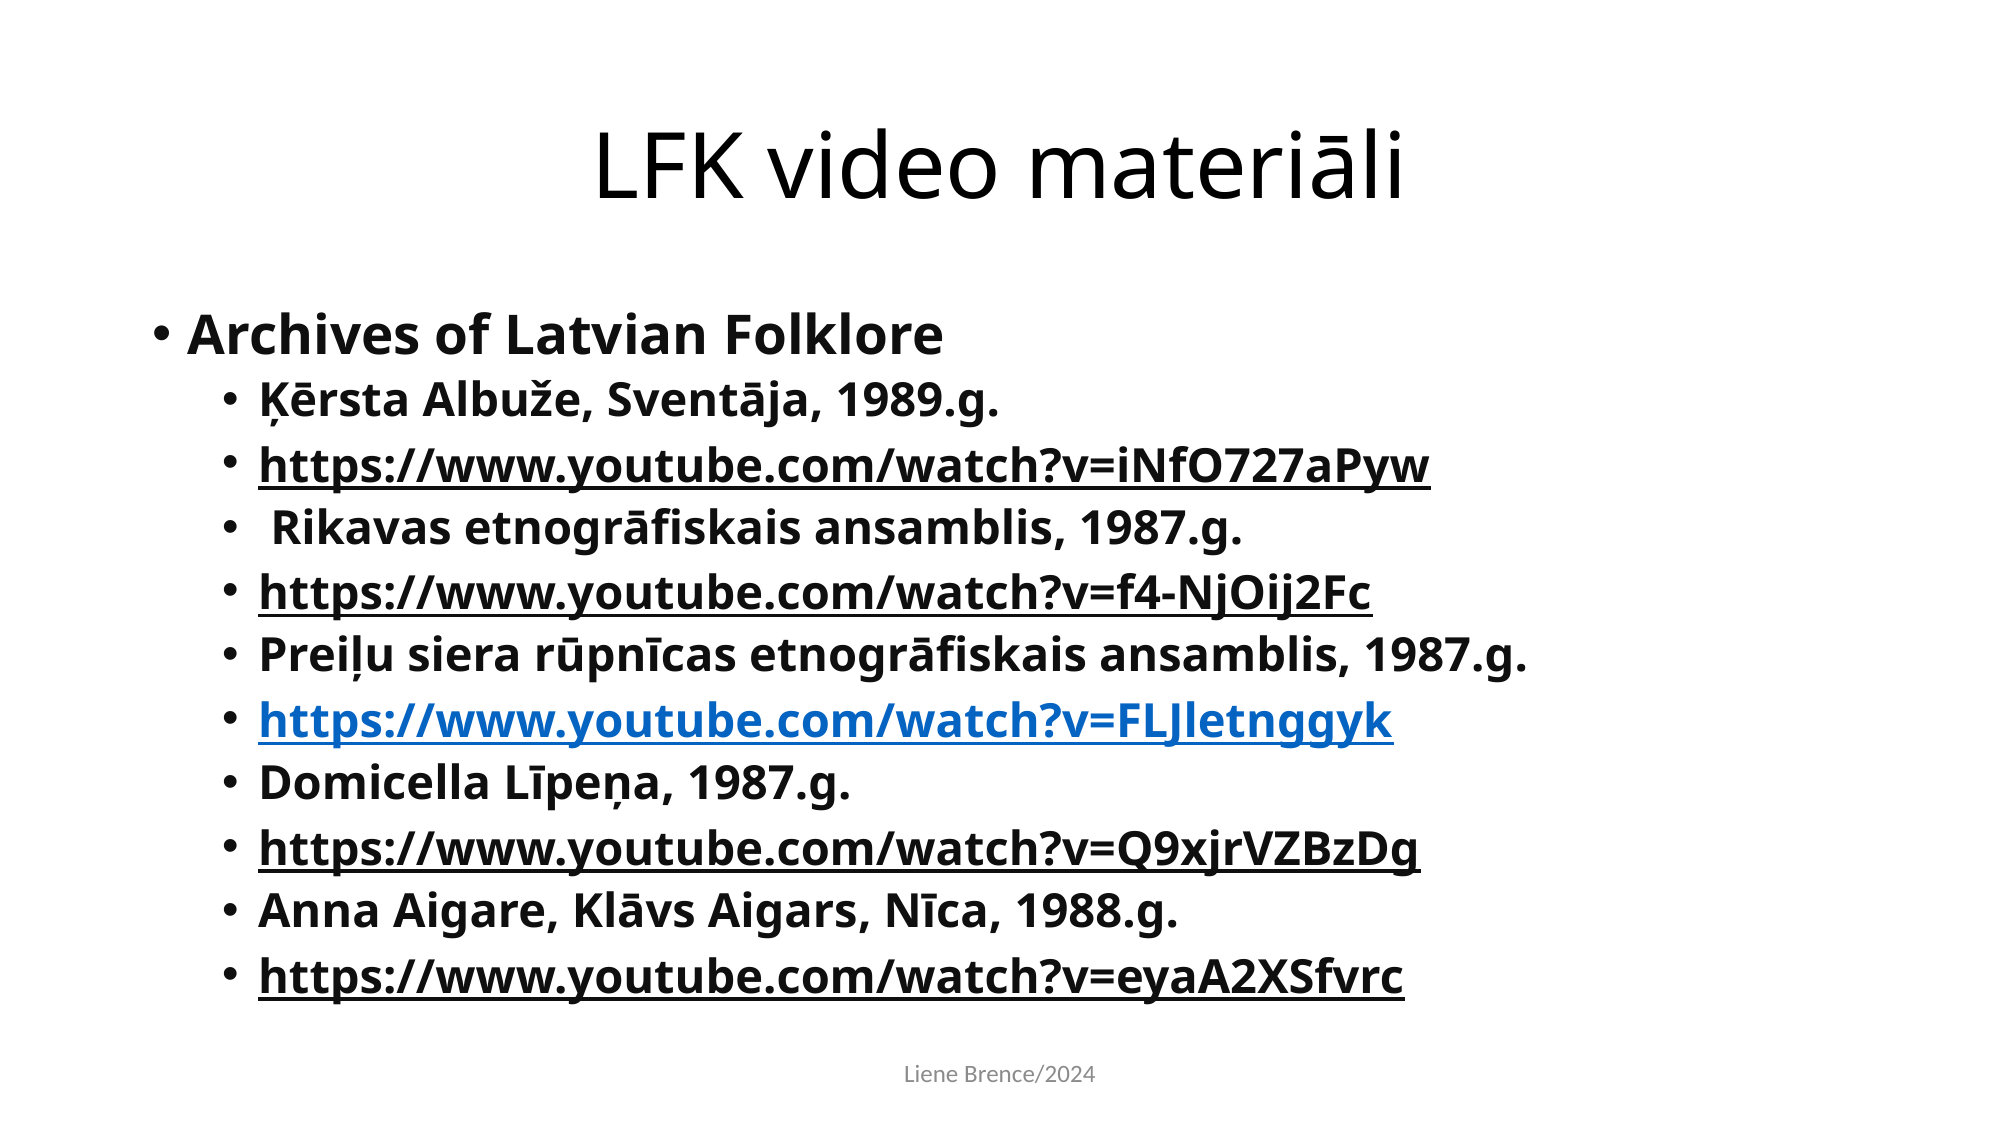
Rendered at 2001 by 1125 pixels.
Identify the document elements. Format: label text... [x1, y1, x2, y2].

list Archives of Latvian Folklore Ķērsta Albuže, Sventāja, 1989.g. https://www.youtube.com/watch?v=iNfO727aPyw Rikavas etnogrāfiskais ansamblis, 1987.g. https://www.youtube.com/watch?v=f4-NjOij2Fc Preiļu siera rūpnīcas etnogrāfiskais ansamblis, 1987.g. https://www.youtube.com/watch?v=FLJletnggyk Domicella Līpeņa, 1987.g. https://www.youtube.com/watch?v=Q9xjrVZBzDg Anna Aigare, Klāvs Aigars, Nīca, 1988.g. https://www.youtube.com/watch?v=eyaA2XSfvrc [137, 299, 1863, 1014]
footer Liene Brence/2024 [662, 1042, 1338, 1103]
title LFK video materiāli [137, 59, 1863, 278]
